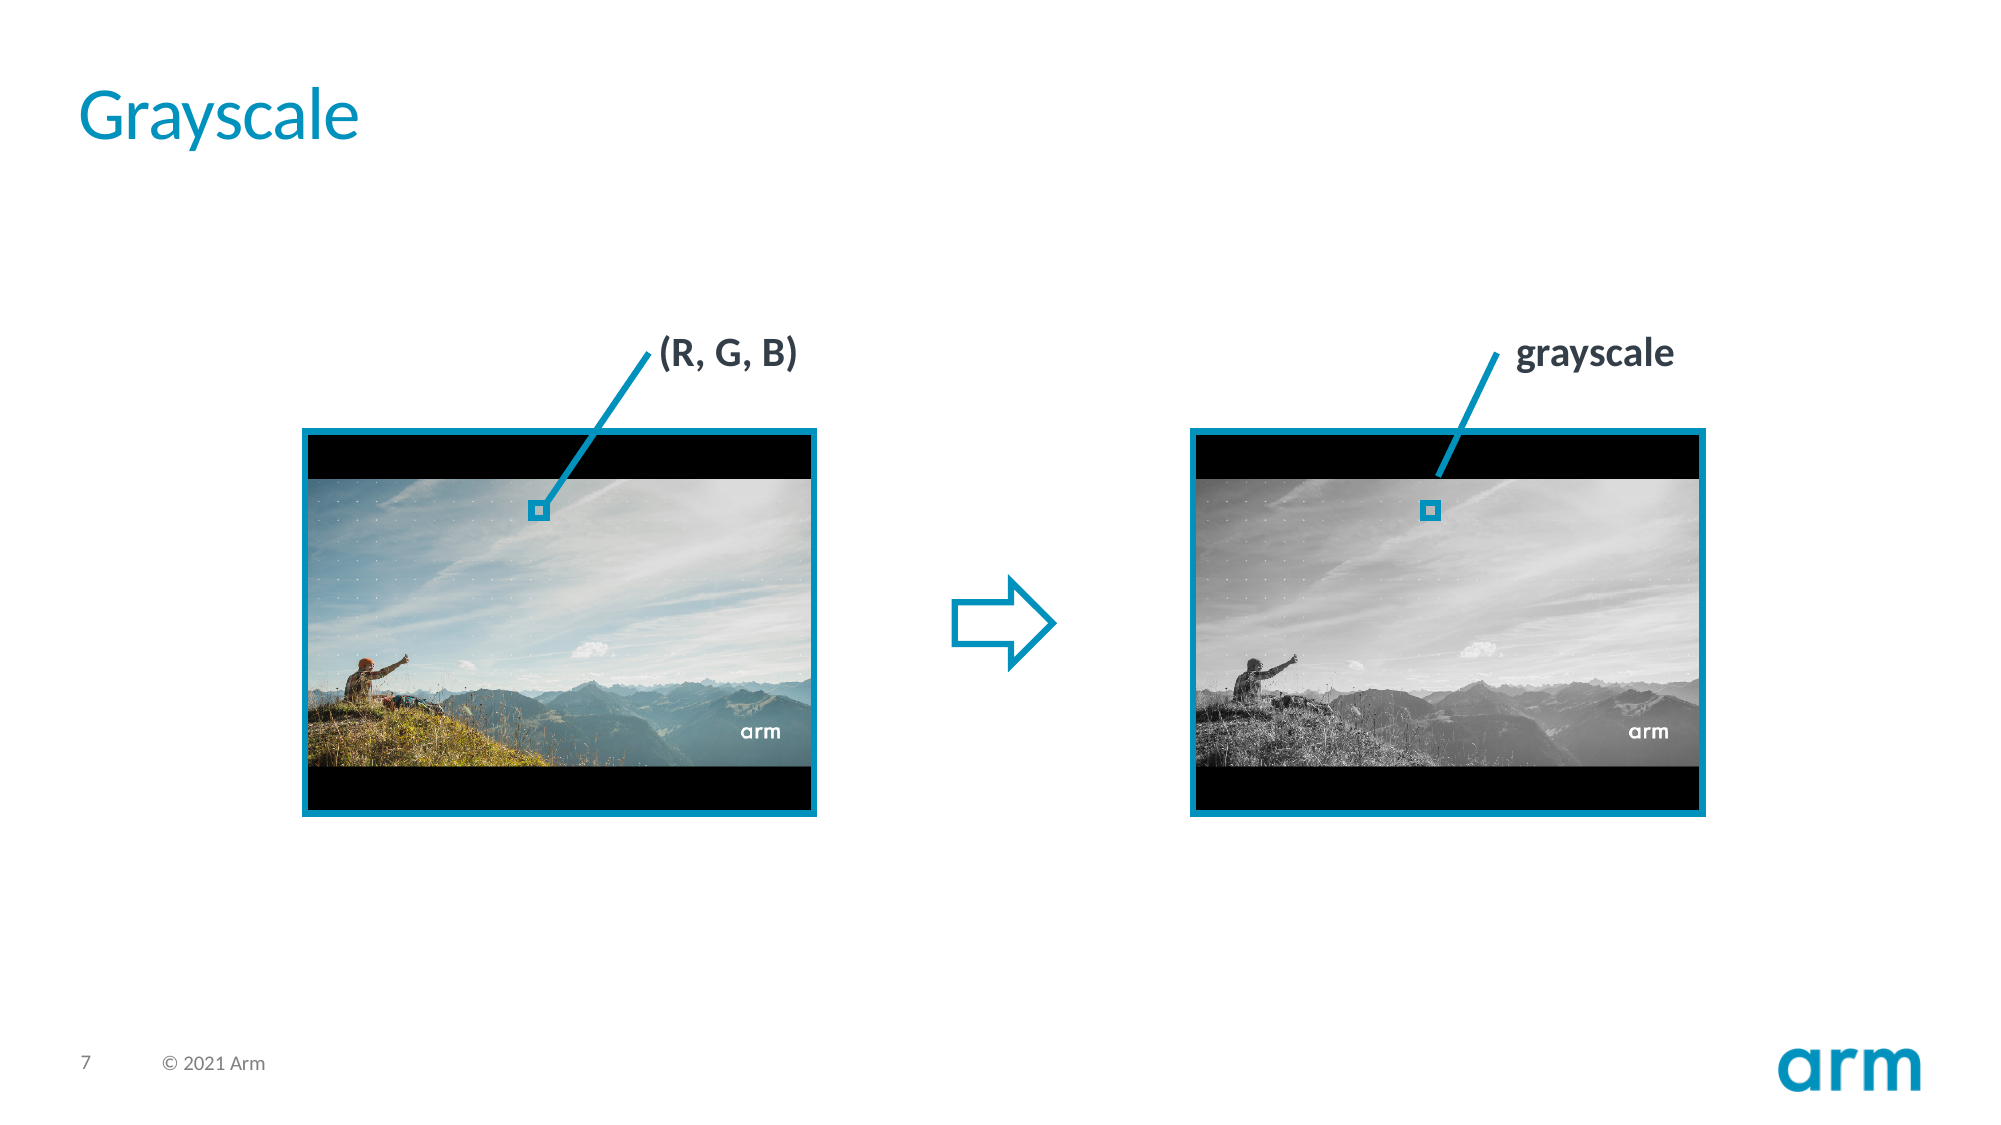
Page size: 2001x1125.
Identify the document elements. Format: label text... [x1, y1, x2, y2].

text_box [1193, 431, 1703, 814]
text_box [304, 431, 815, 814]
text_box (R, G, B) [648, 330, 936, 376]
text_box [546, 353, 649, 503]
title Grayscale [78, 78, 1922, 186]
text_box [953, 579, 1055, 668]
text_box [1437, 353, 1497, 477]
picture [1777, 1047, 1922, 1093]
text_box grayscale [1496, 330, 1784, 376]
